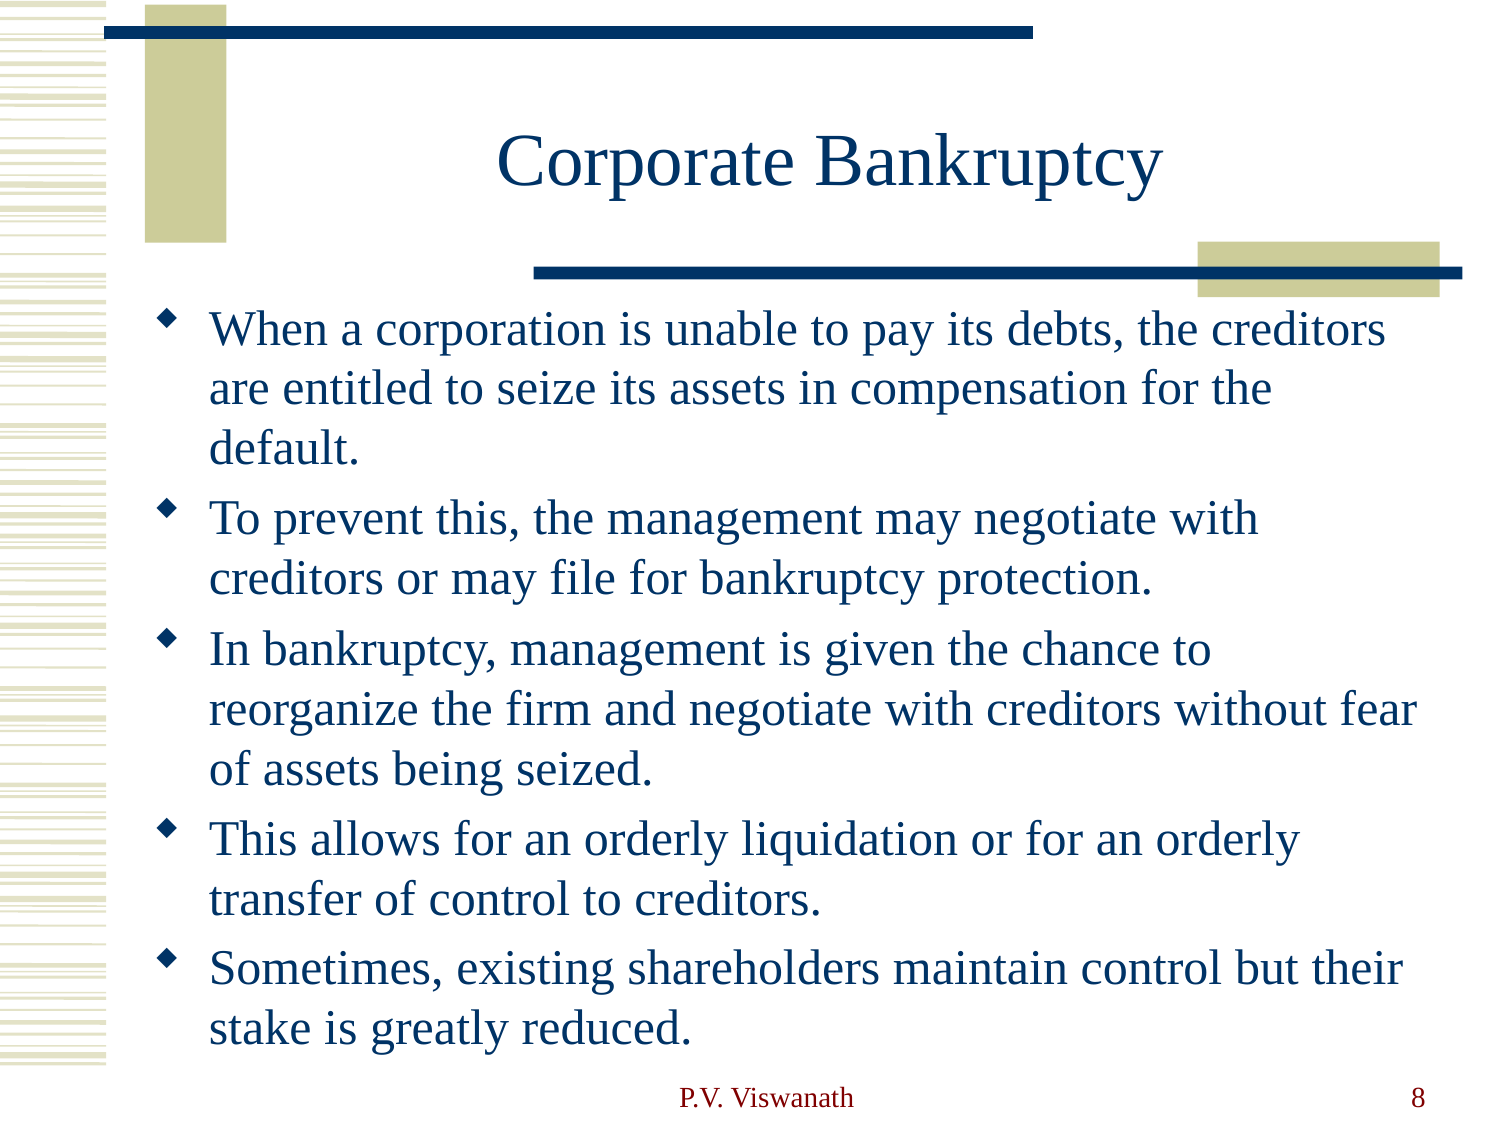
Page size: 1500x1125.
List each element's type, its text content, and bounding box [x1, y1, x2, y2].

list When a corporation is unable to pay its debts, the creditors are entitled to seize its assets in compensation for the default. To prevent this, the management may negotiate with creditors or may file for bankruptcy protection. In bankruptcy, management is given the chance to reorganize the firm and negotiate with creditors without fear of assets being seized. This allows for an orderly liquidation or for an orderly transfer of control to creditors. Sometimes, existing shareholders maintain control but their stake is greatly reduced. [137, 287, 1444, 925]
title Corporate Bankruptcy [224, 99, 1436, 226]
footer P.V. Viswanath [513, 1045, 1021, 1122]
slide_number 8 [1080, 1045, 1442, 1122]
